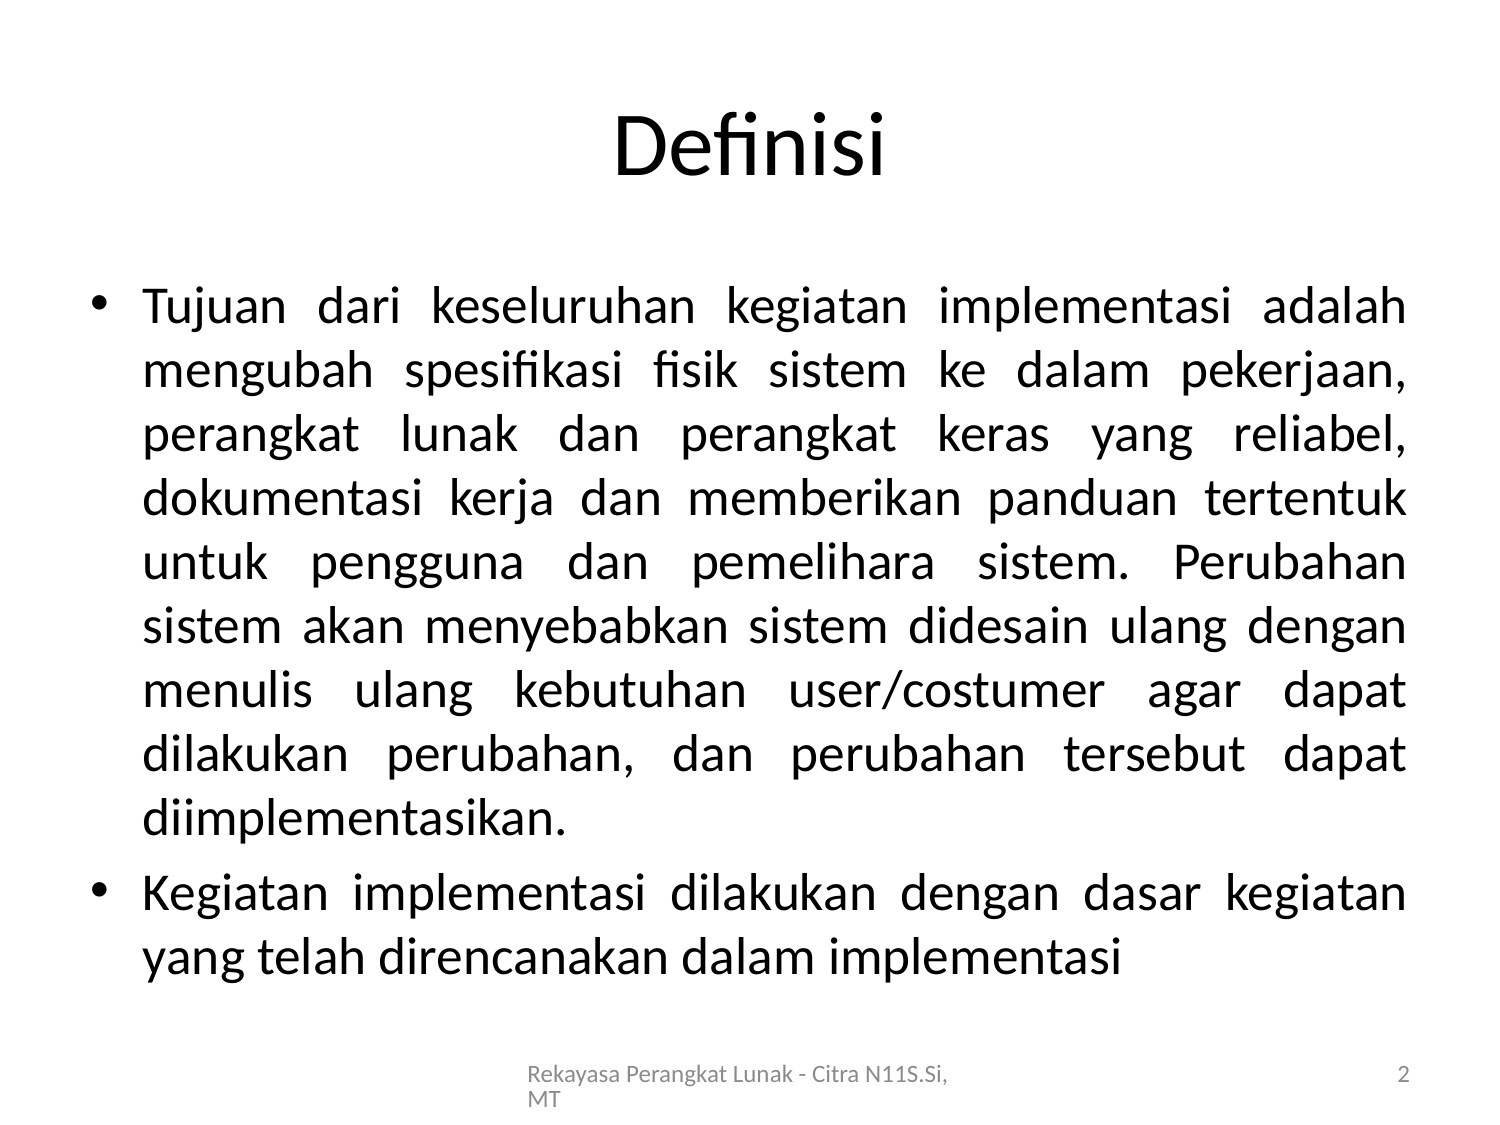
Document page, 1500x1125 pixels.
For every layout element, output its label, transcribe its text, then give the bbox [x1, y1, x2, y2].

list Tujuan dari keseluruhan kegiatan implementasi adalah mengubah spesifikasi fisik sistem ke dalam pekerjaan, perangkat lunak dan perangkat keras yang reliabel, dokumentasi kerja dan memberikan panduan tertentuk untuk pengguna dan pemelihara sistem. Perubahan sistem akan menyebabkan sistem didesain ulang dengan menulis ulang kebutuhan user/costumer agar dapat dilakukan perubahan, dan perubahan tersebut dapat diimplementasikan. Kegiatan implementasi dilakukan dengan dasar kegiatan yang telah direncanakan dalam implementasi [75, 262, 1425, 1005]
footer Rekayasa Perangkat Lunak - Citra N11S.Si, MT [512, 1042, 988, 1103]
title Definisi [75, 45, 1425, 233]
slide_number 2 [1074, 1042, 1425, 1103]
